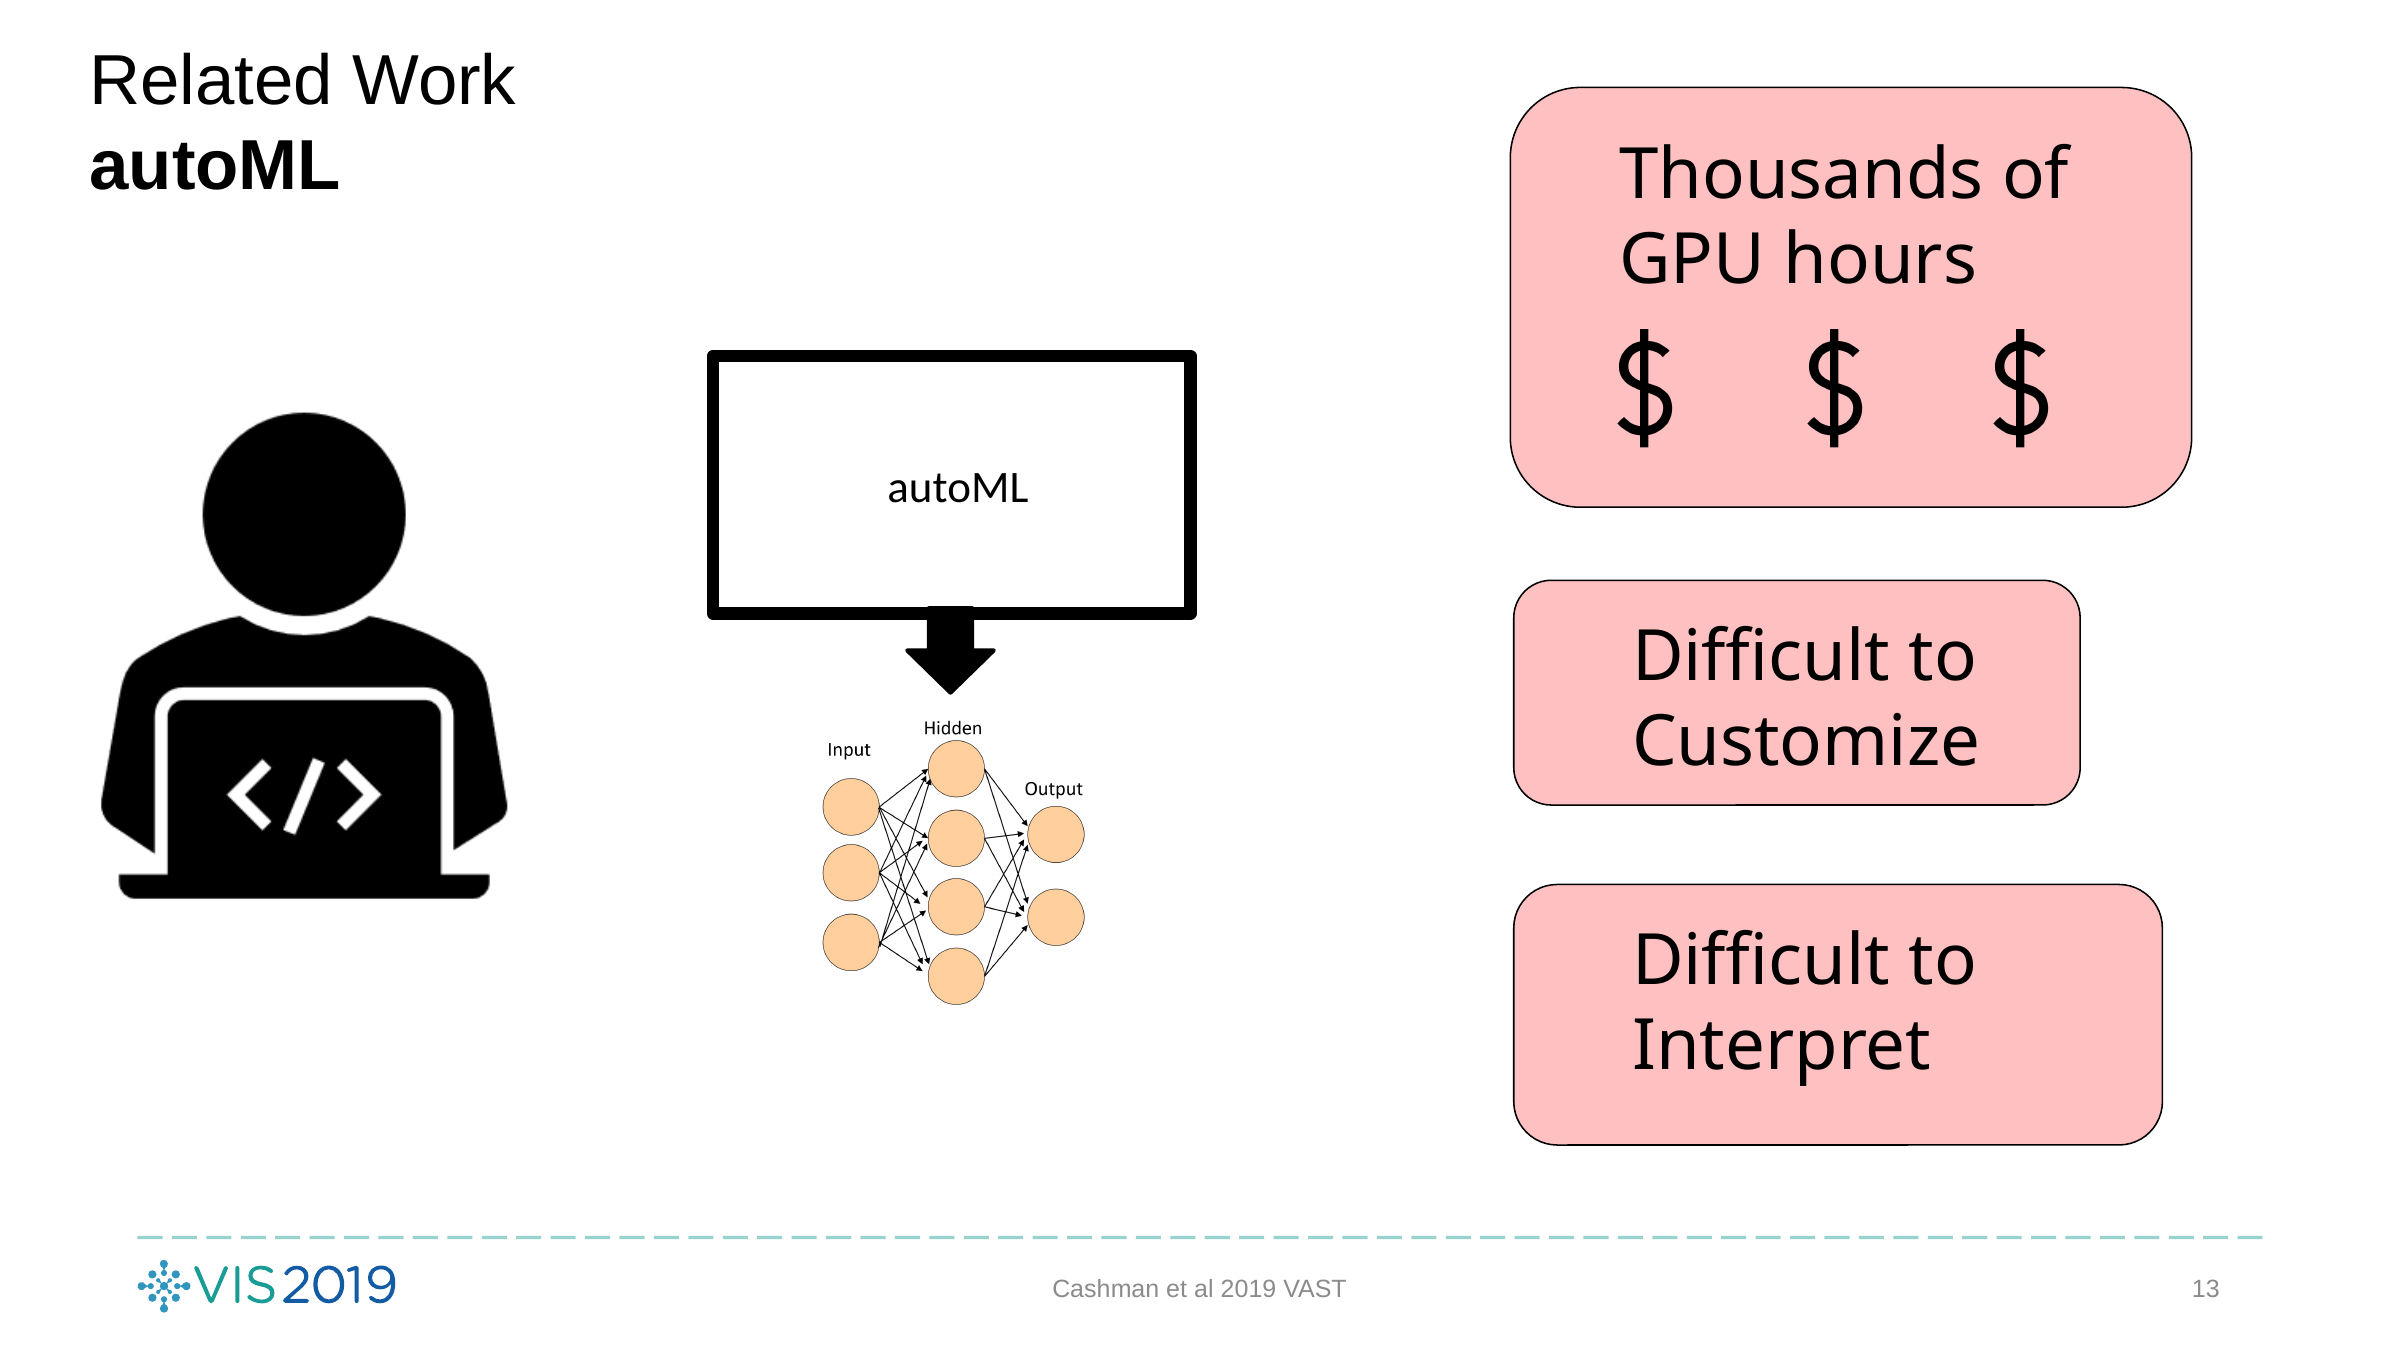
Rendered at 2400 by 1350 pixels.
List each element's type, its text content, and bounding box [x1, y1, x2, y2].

picture [0, 324, 609, 934]
text_box autoML [872, 449, 1118, 519]
text_box Difficult to Interpret [1617, 906, 2188, 1092]
picture [1768, 322, 1900, 454]
text_box Difficult to Customize [1617, 602, 2116, 788]
text_box [711, 354, 1193, 616]
picture [814, 718, 1090, 1008]
footer Cashman et al 2019 VAST [795, 1251, 1605, 1324]
text_box [905, 606, 996, 695]
picture [1578, 322, 1710, 454]
slide_number 13 [1695, 1251, 2235, 1324]
text_box [1510, 87, 2192, 508]
text_box [1513, 884, 2163, 1146]
text_box Related Work autoML [75, 26, 609, 212]
picture [1954, 322, 2086, 454]
text_box [1513, 580, 2077, 806]
text_box Thousands of GPU hours [1604, 120, 2103, 305]
